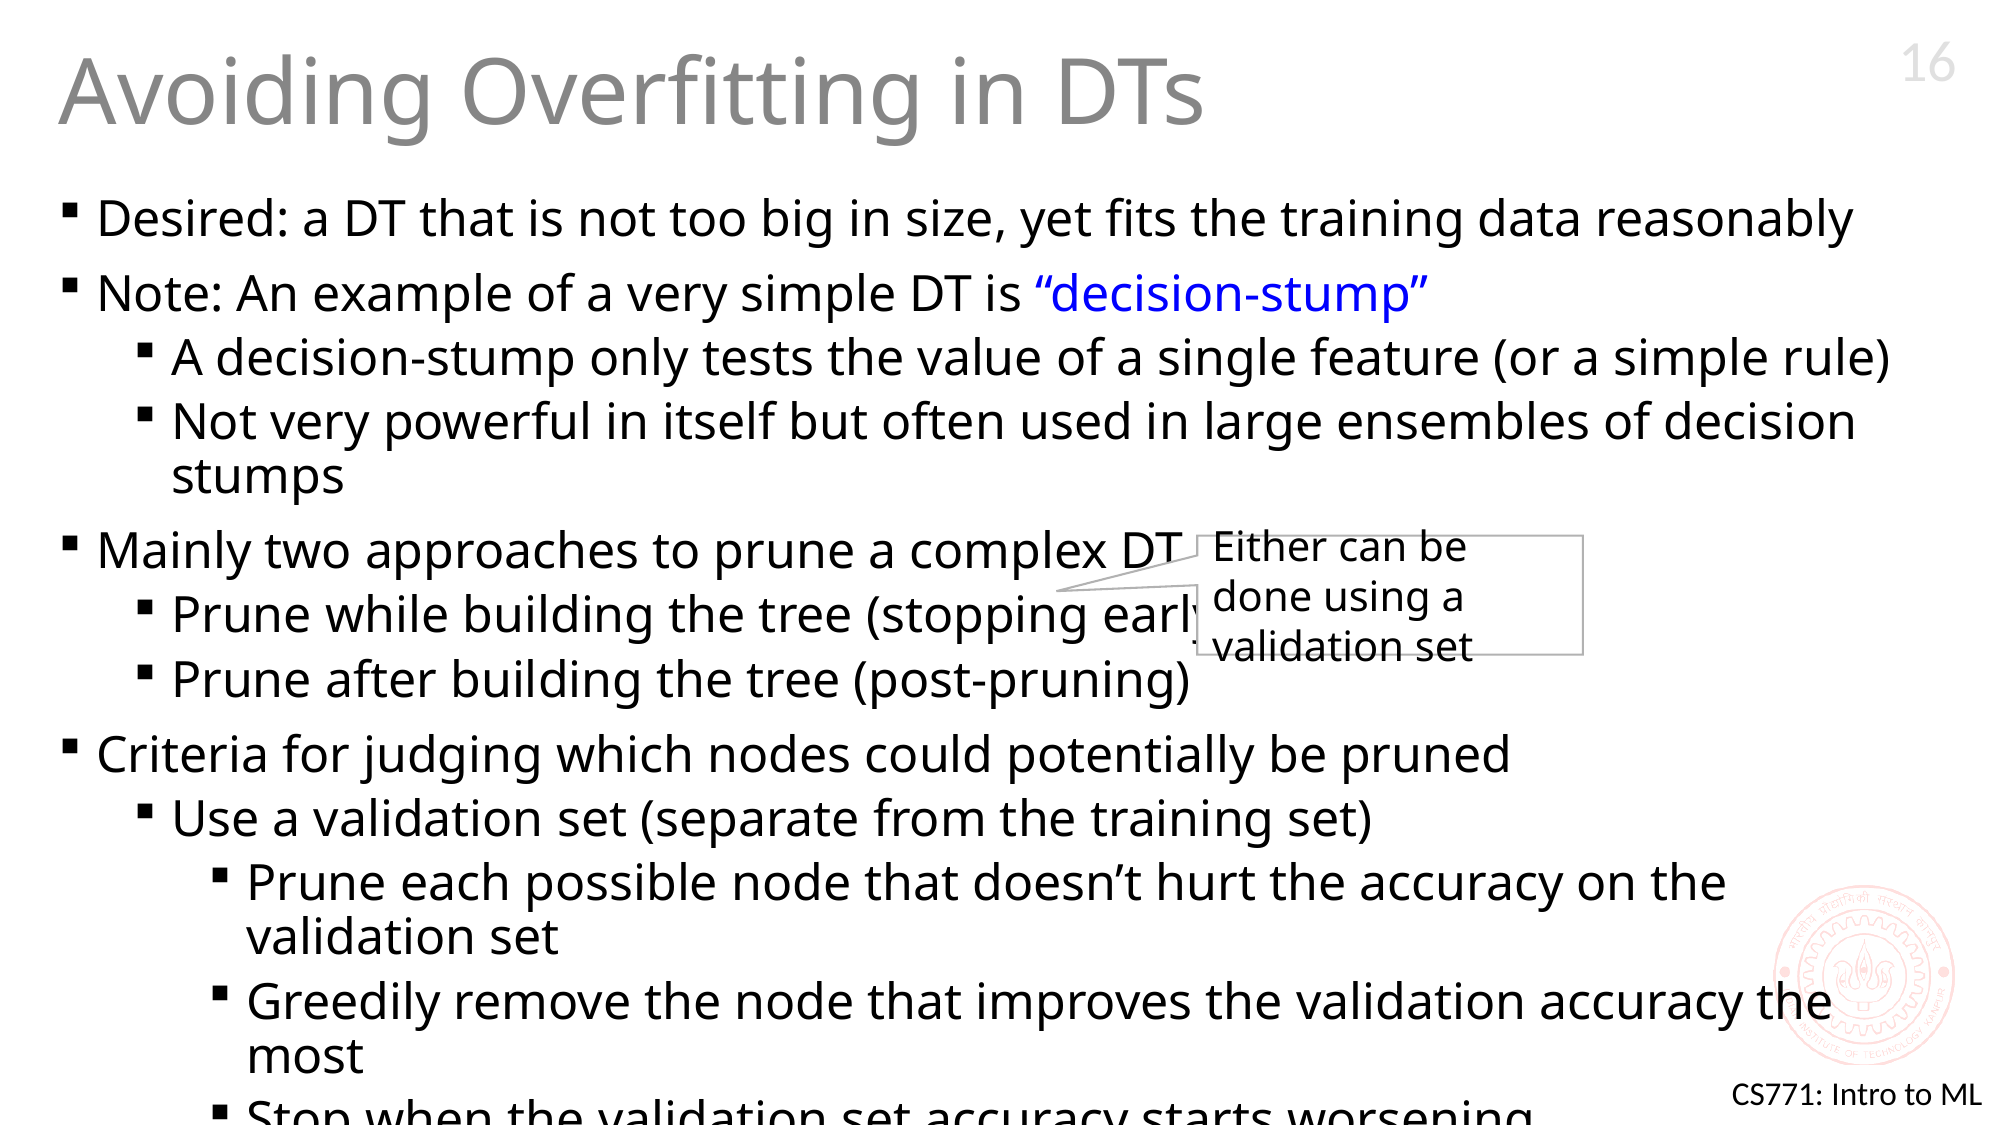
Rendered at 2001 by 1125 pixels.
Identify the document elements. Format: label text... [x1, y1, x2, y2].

list Desired: a DT that is not too big in size, yet fits the training data reasonably Note: An example of a very simple DT is “decision-stump” A decision-stump only tests the value of a single feature (or a simple rule) Not very powerful in itself but often used in large ensembles of decision stumps Mainly two approaches to prune a complex DT Prune while building the tree (stopping early) Prune after building the tree (post-pruning) Criteria for judging which nodes could potentially be pruned Use a validation set (separate from the training set) Prune each possible node that doesn’t hurt the accuracy on the validation set Greedily remove the node that improves the validation accuracy the most Stop when the validation set accuracy starts worsening Use model complexity control, such as Minimum Description Length (will see later) [43, 185, 1970, 1098]
text_box 16 [1873, 27, 1973, 88]
title Avoiding Overfitting in DTs [43, 27, 1970, 163]
text_box Either can be done using a validation set [1056, 534, 1584, 656]
